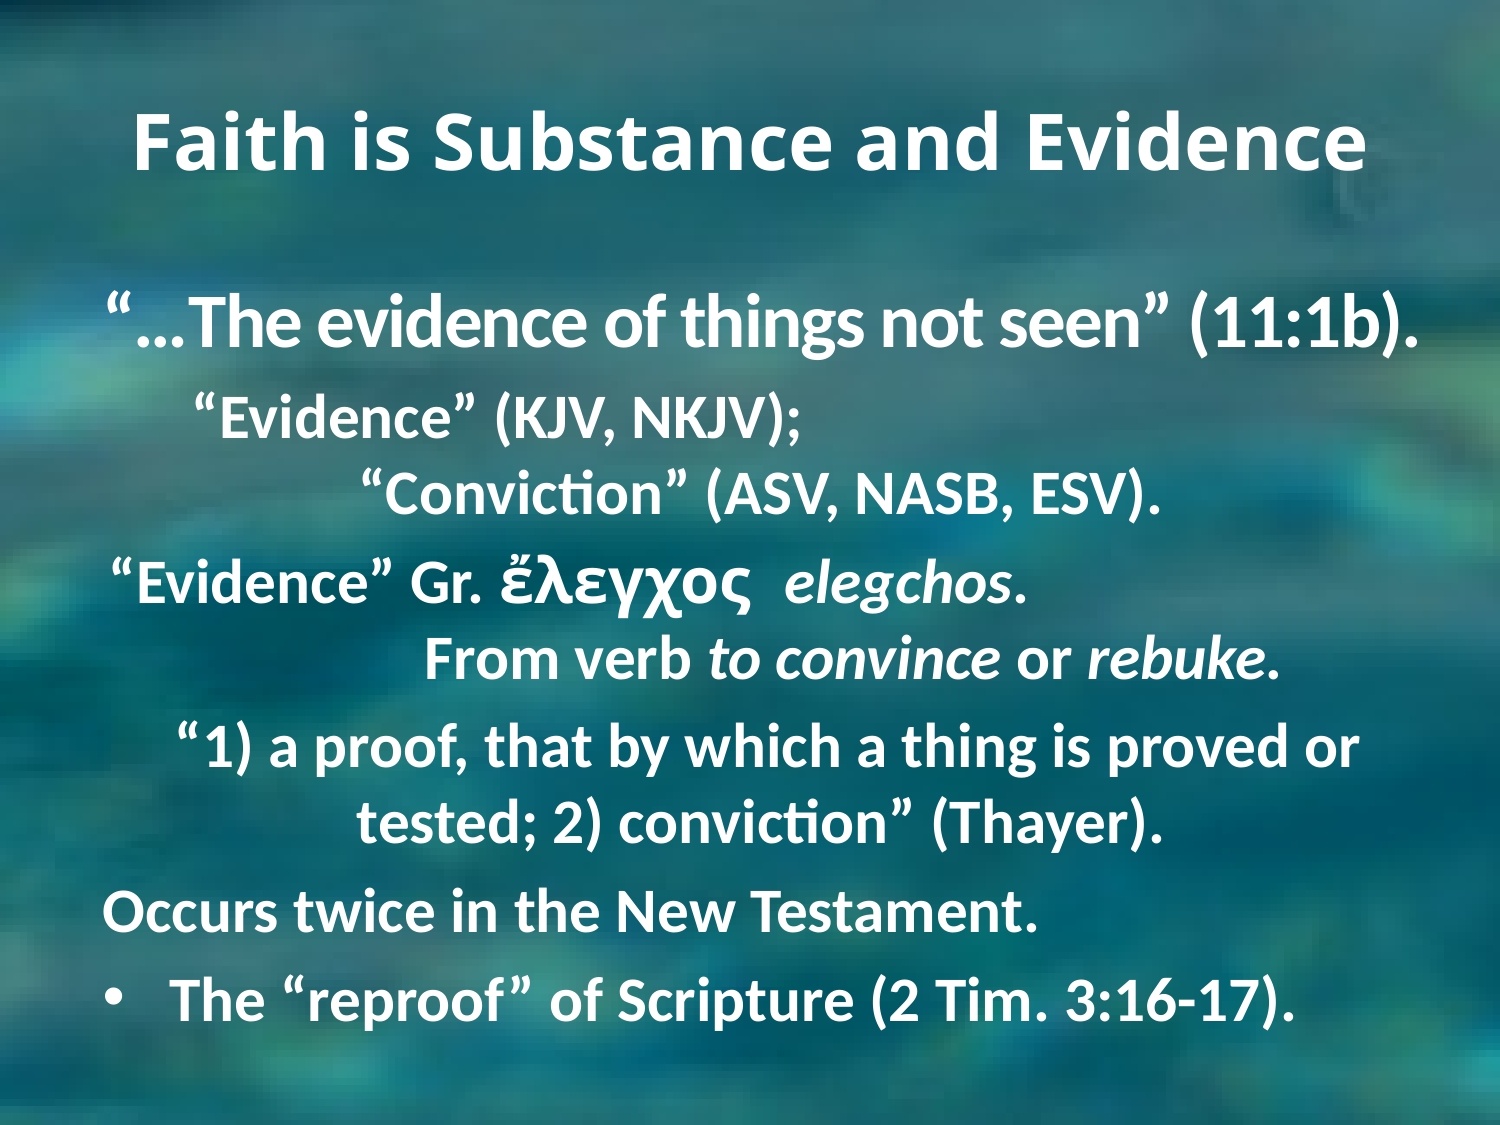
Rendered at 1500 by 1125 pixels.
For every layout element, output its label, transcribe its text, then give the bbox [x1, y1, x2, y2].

list “…The evidence of things not seen” (11:1b). “Evidence” (KJV, NKJV); “Conviction” (ASV, NASB, ESV). “Evidence” Gr. ἔλεγχος elegchos. From verb to convince or rebuke. “1) a proof, that by which a thing is proved or tested; 2) conviction” (Thayer). Occurs twice in the New Testament. The “reproof” of Scripture (2 Tim. 3:16-17). [87, 262, 1450, 1050]
title Faith is Substance and Evidence [75, 45, 1425, 233]
